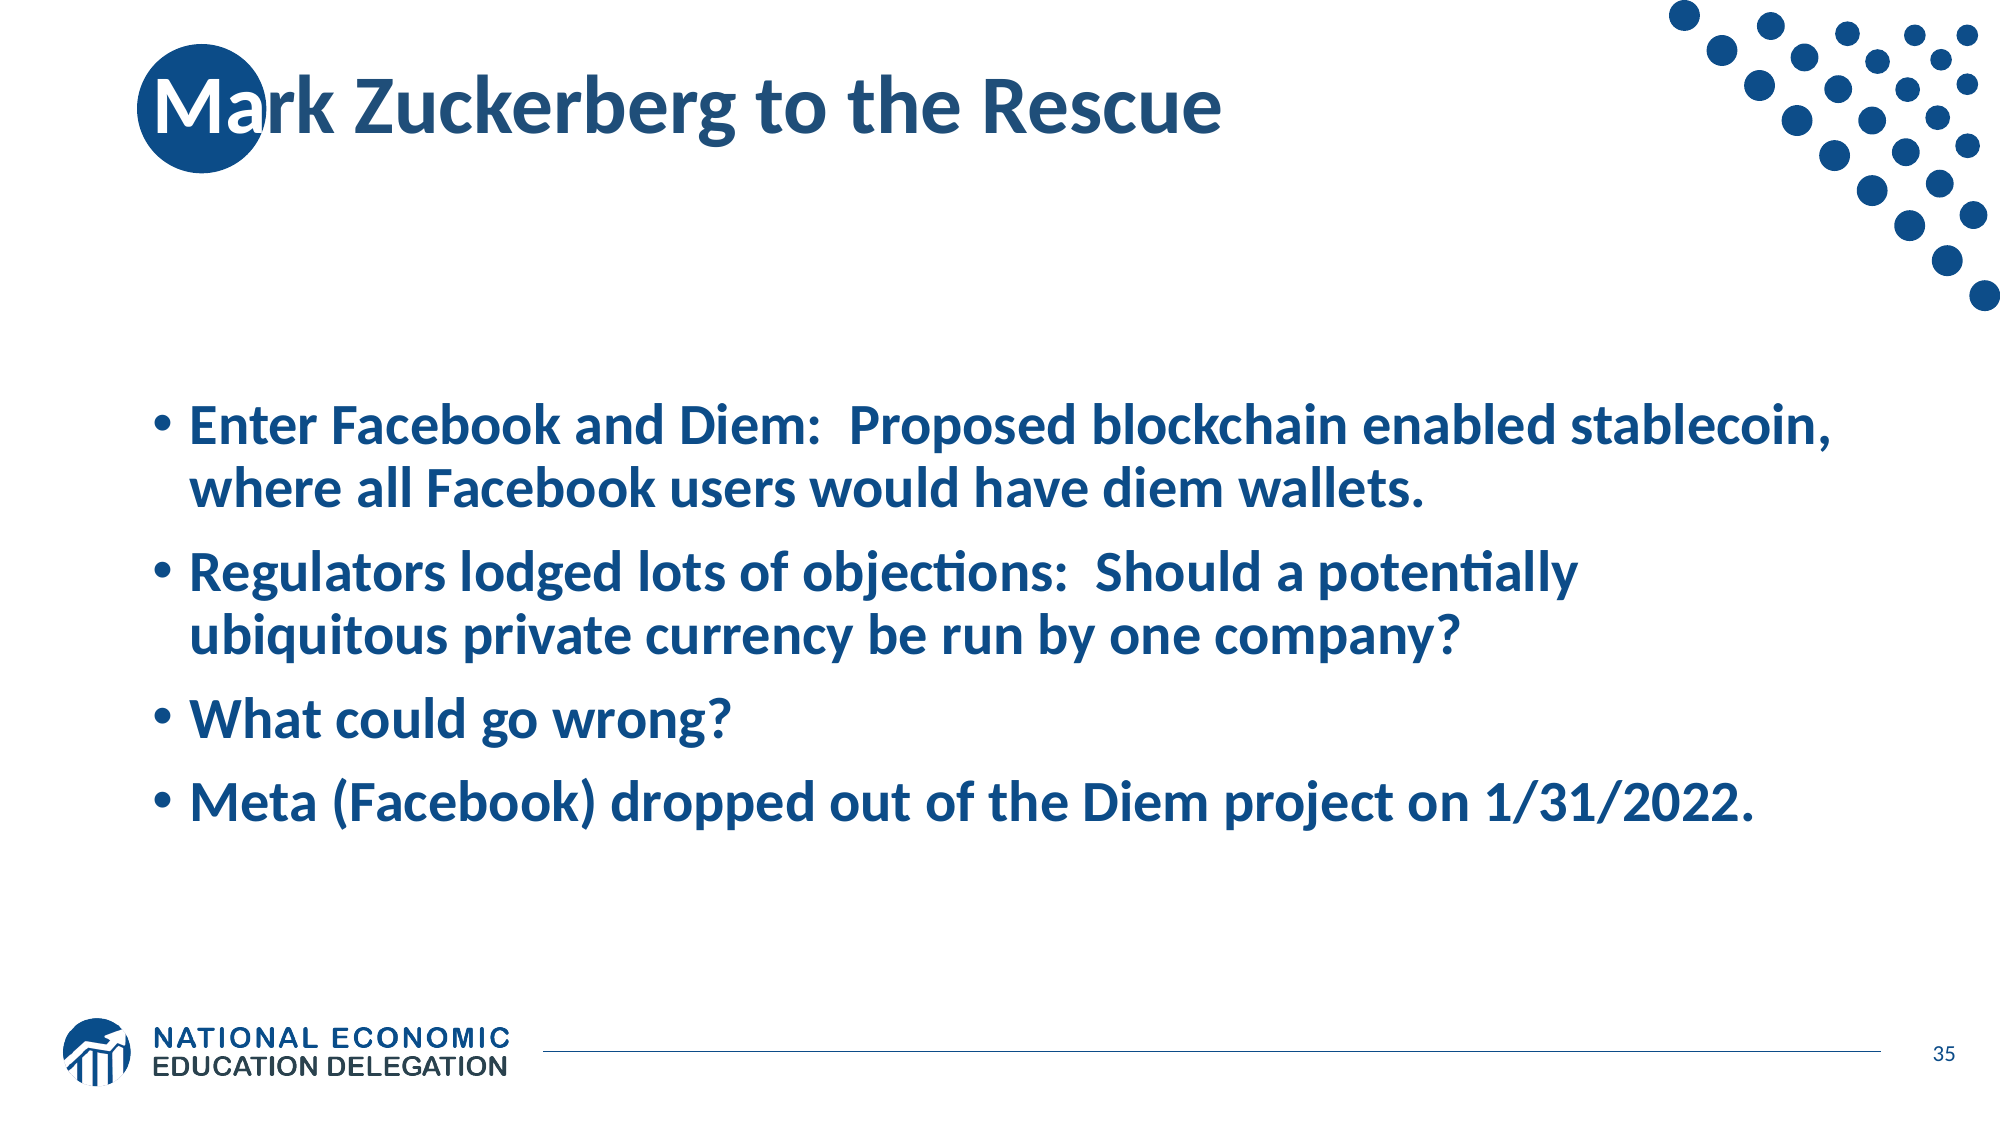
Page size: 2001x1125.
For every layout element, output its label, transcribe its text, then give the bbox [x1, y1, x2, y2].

picture [55, 1013, 520, 1091]
title Mark Zuckerberg to the Rescue [137, 0, 1863, 215]
slide_number 35 [1521, 1022, 1972, 1082]
list Enter Facebook and Diem: Proposed blockchain enabled stablecoin, where all Facebook users would have diem wallets. Regulators lodged lots of objections: Should a potentially ubiquitous private currency be run by one company? What could go wrong? Meta (Facebook) dropped out of the Diem project on 1/31/2022. [137, 257, 1863, 972]
